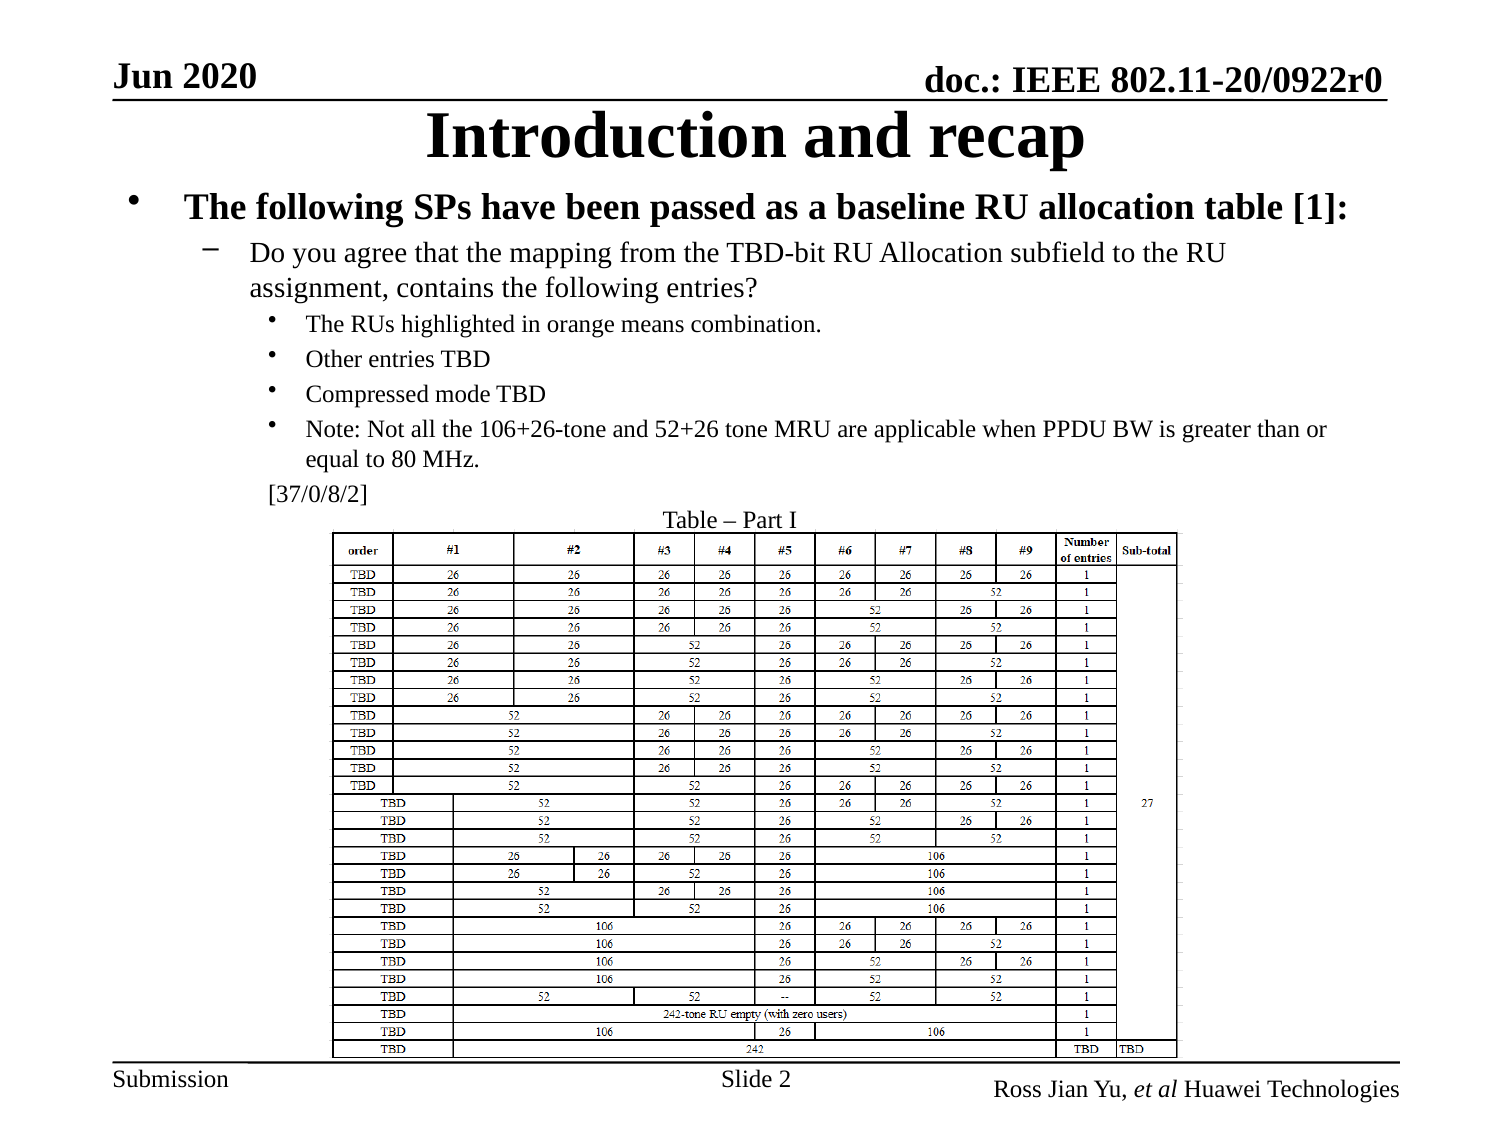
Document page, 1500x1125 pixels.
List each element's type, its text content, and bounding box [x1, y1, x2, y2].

picture [329, 528, 1183, 1058]
list The following SPs have been passed as a baseline RU allocation table [1]: Do you agree that the mapping from the TBD-bit RU Allocation subfield to the RU assignment, contains the following entries? The RUs highlighted in orange means combination. Other entries TBD Compressed mode TBD Note: Not all the 106+26-tone and 52+26 tone MRU are applicable when PPDU BW is greater than or equal to 80 MHz. [37/0/8/2] [112, 176, 1371, 900]
title Introduction and recap [99, 87, 1413, 176]
text_box Table – Part I [647, 495, 865, 527]
slide_number Slide 2 [712, 1065, 800, 1093]
